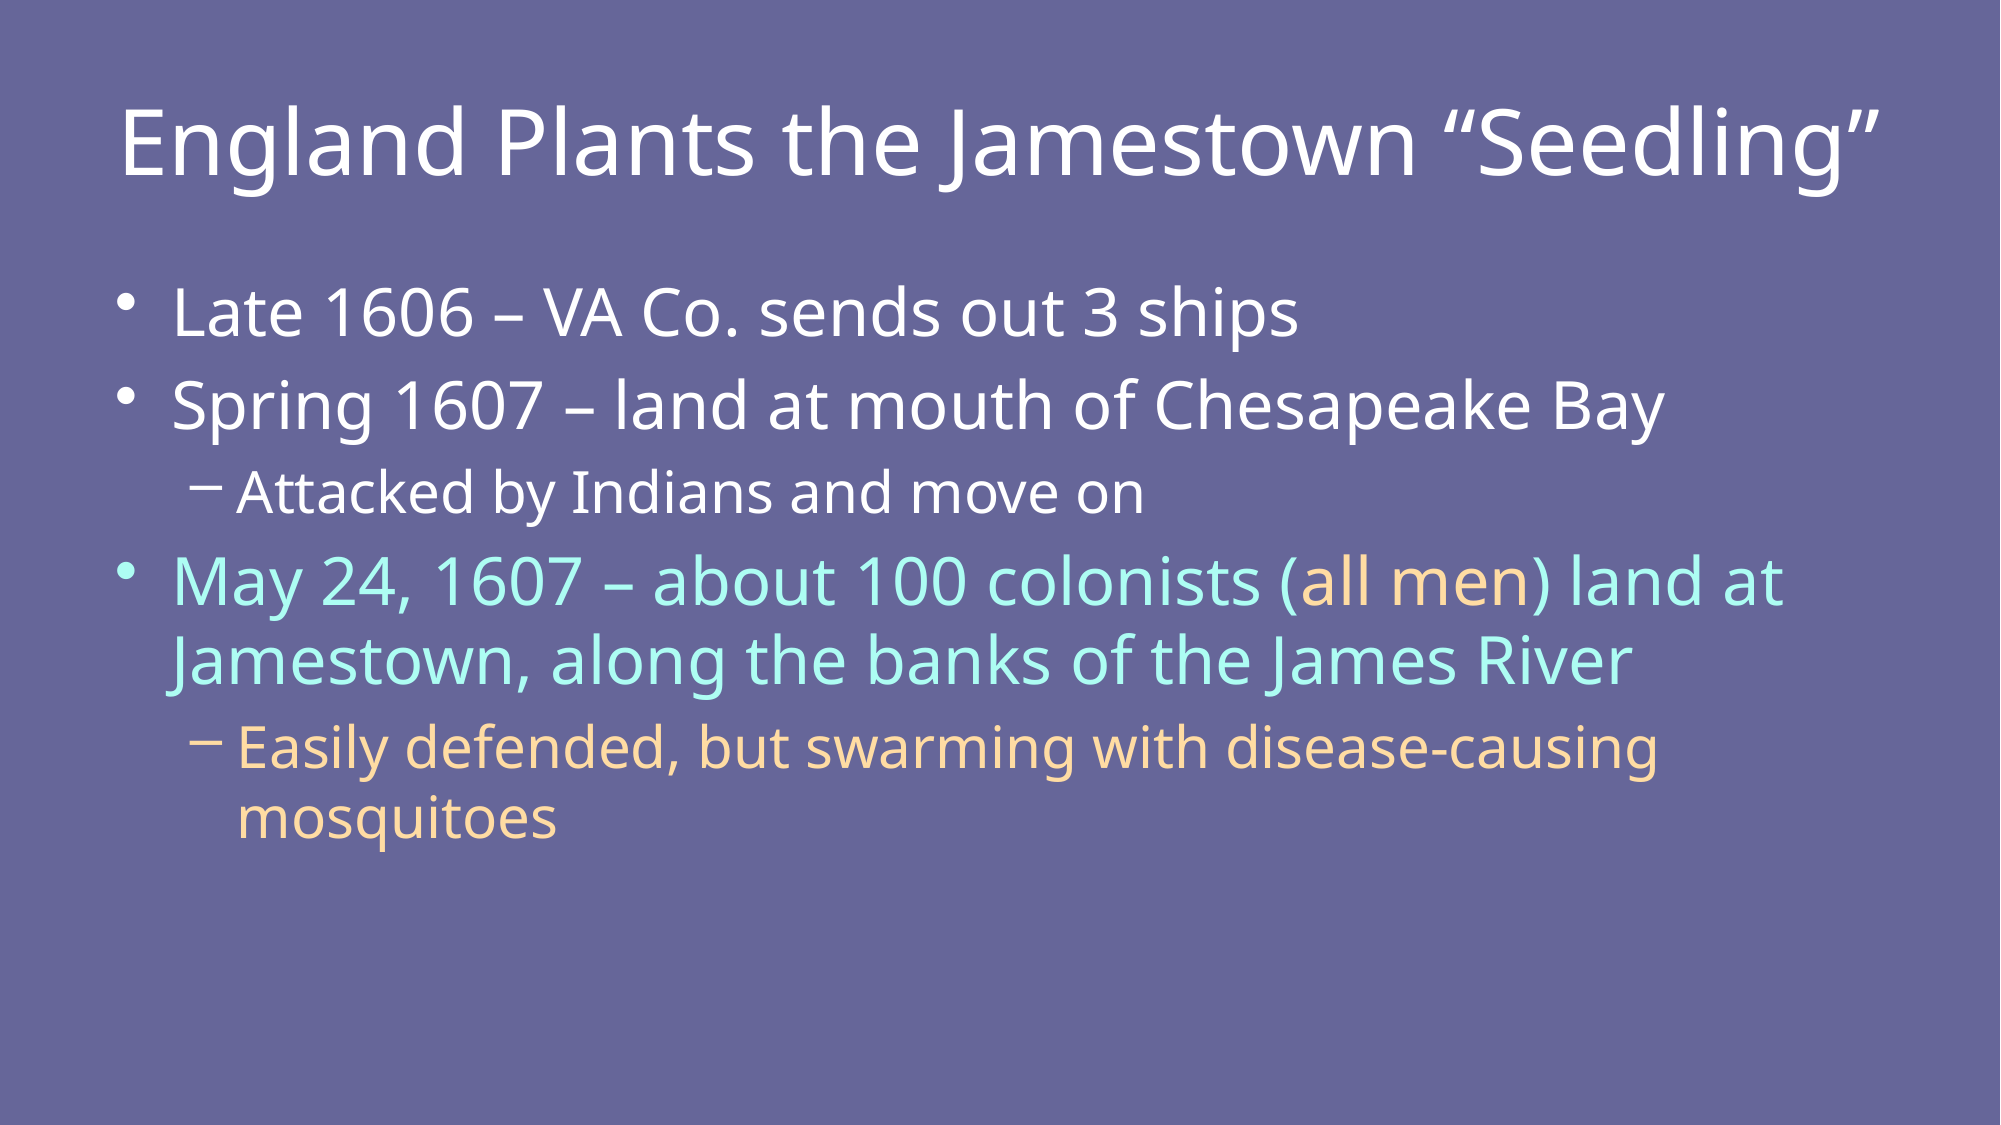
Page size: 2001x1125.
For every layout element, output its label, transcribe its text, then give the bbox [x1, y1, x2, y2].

title England Plants the Jamestown “Seedling” [99, 45, 1900, 233]
list Late 1606 – VA Co. sends out 3 ships Spring 1607 – land at mouth of Chesapeake Bay Attacked by Indians and move on May 24, 1607 – about 100 colonists (all men) land at Jamestown, along the banks of the James River Easily defended, but swarming with disease-causing mosquitoes [99, 262, 1900, 1005]
